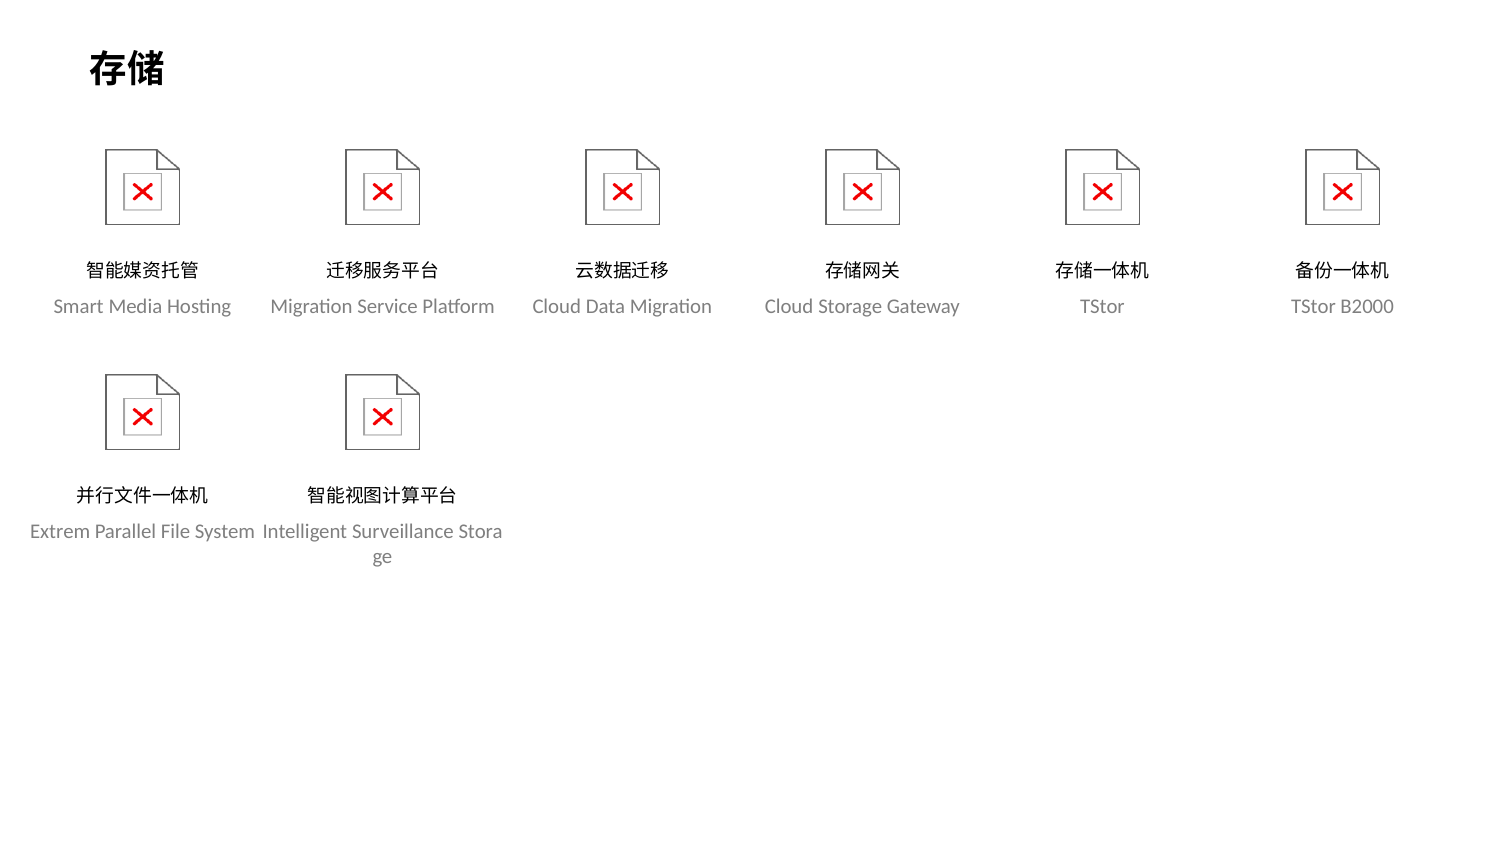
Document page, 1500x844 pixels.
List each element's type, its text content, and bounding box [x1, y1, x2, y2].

picture [824, 149, 900, 225]
text_box Extrem Parallel File System [7, 509, 247, 570]
picture [1304, 149, 1380, 225]
picture [584, 149, 660, 225]
picture [1064, 149, 1140, 225]
picture [104, 374, 180, 450]
text_box 云数据迁移 [487, 254, 727, 284]
picture [344, 374, 420, 450]
text_box Cloud Storage Gateway [727, 284, 967, 345]
text_box 存储 [74, 29, 1200, 105]
text_box 智能视图计算平台 [247, 479, 518, 509]
picture [104, 149, 180, 225]
text_box Migration Service Platform [247, 284, 487, 345]
text_box TStor [967, 284, 1207, 345]
text_box Cloud Data Migration [487, 284, 727, 345]
text_box 备份一体机 [1207, 254, 1478, 284]
text_box 存储网关 [727, 254, 967, 284]
text_box Smart Media Hosting [7, 284, 247, 345]
text_box 并行文件一体机 [7, 479, 247, 509]
text_box 智能媒资托管 [7, 254, 247, 284]
text_box 迁移服务平台 [247, 254, 487, 284]
text_box Intelligent Surveillance Storage [247, 509, 518, 570]
text_box 存储一体机 [967, 254, 1207, 284]
picture [344, 149, 420, 225]
text_box TStor B2000 [1207, 284, 1478, 345]
